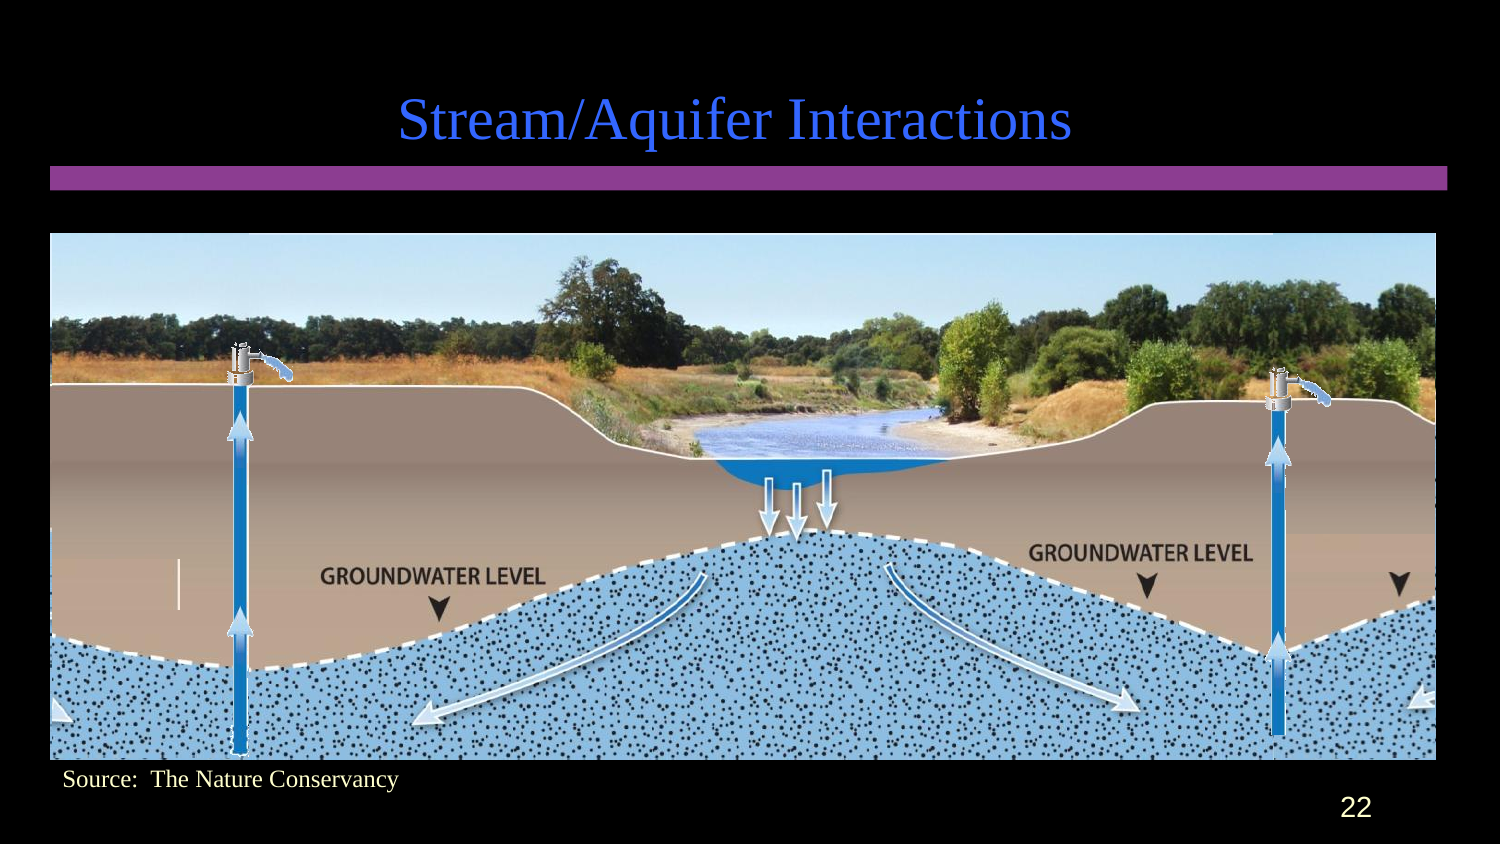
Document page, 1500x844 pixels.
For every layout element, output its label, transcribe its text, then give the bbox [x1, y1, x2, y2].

slide_number 22 [1074, 778, 1388, 835]
title Stream/Aquifer Interactions [105, 70, 1381, 159]
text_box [52, 233, 1435, 760]
text_box Source: The Nature Conservancy [47, 767, 415, 801]
